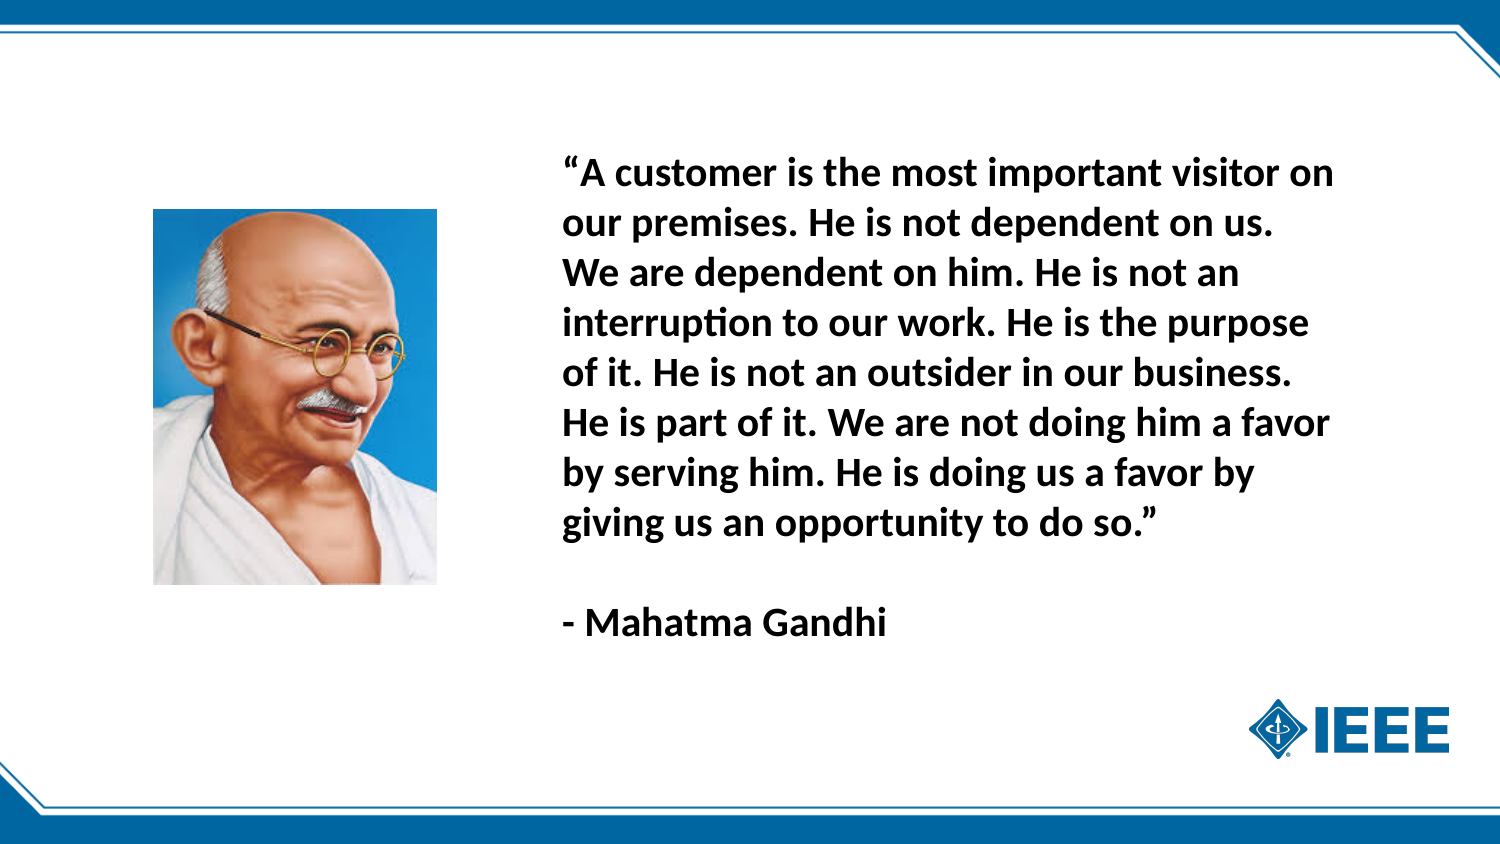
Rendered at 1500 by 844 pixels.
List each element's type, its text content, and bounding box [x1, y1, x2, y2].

picture [0, 0, 1500, 102]
picture [0, 699, 1500, 844]
text_box “A customer is the most important visitor on our premises. He is not dependent on us. We are dependent on him. He is not an interruption to our work. He is the purpose of it. He is not an outsider in our business. He is part of it. We are not doing him a favor by serving him. He is doing us a favor by giving us an opportunity to do so.” - Mahatma Gandhi [547, 137, 1352, 653]
picture [153, 209, 437, 585]
